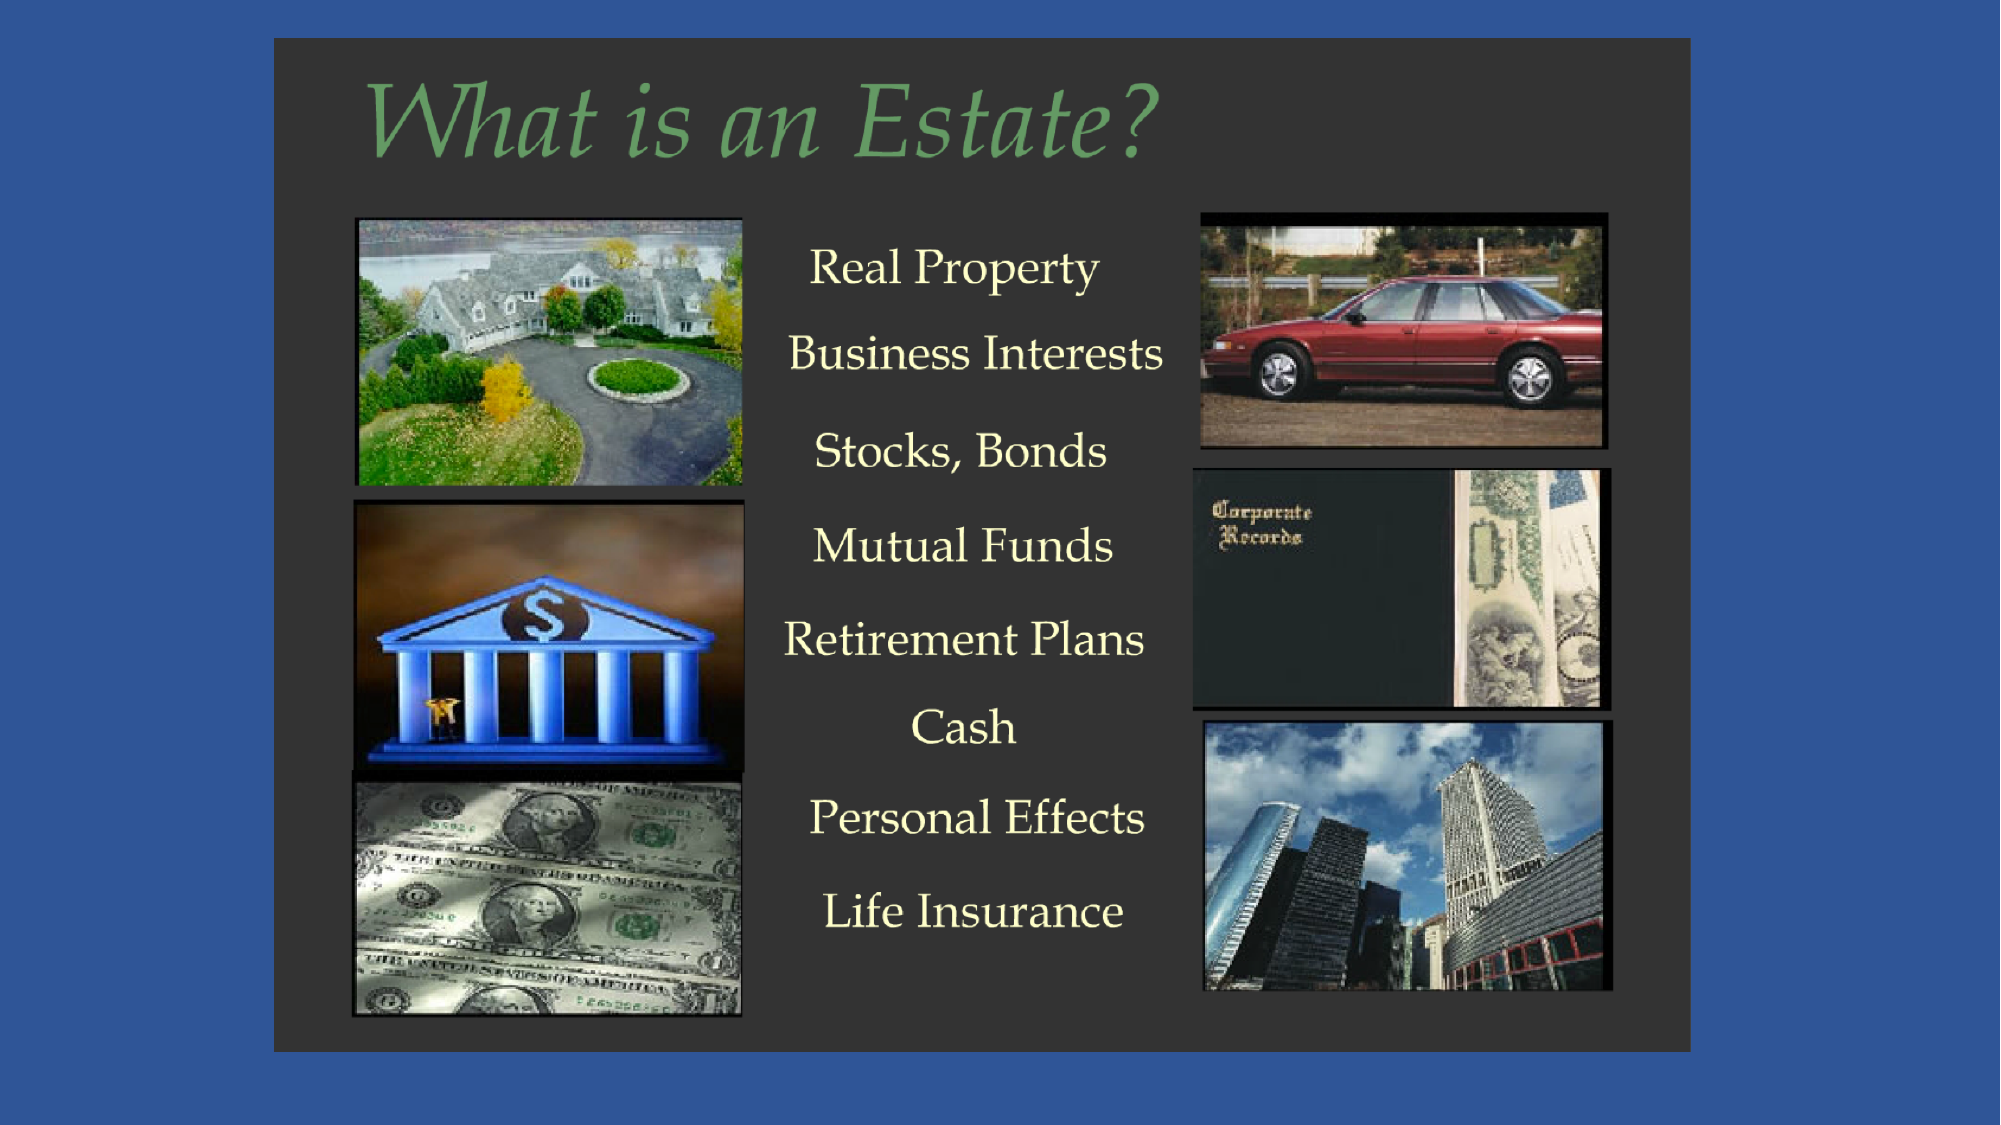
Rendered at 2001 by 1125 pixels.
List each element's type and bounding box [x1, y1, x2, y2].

picture [274, 38, 1691, 1052]
